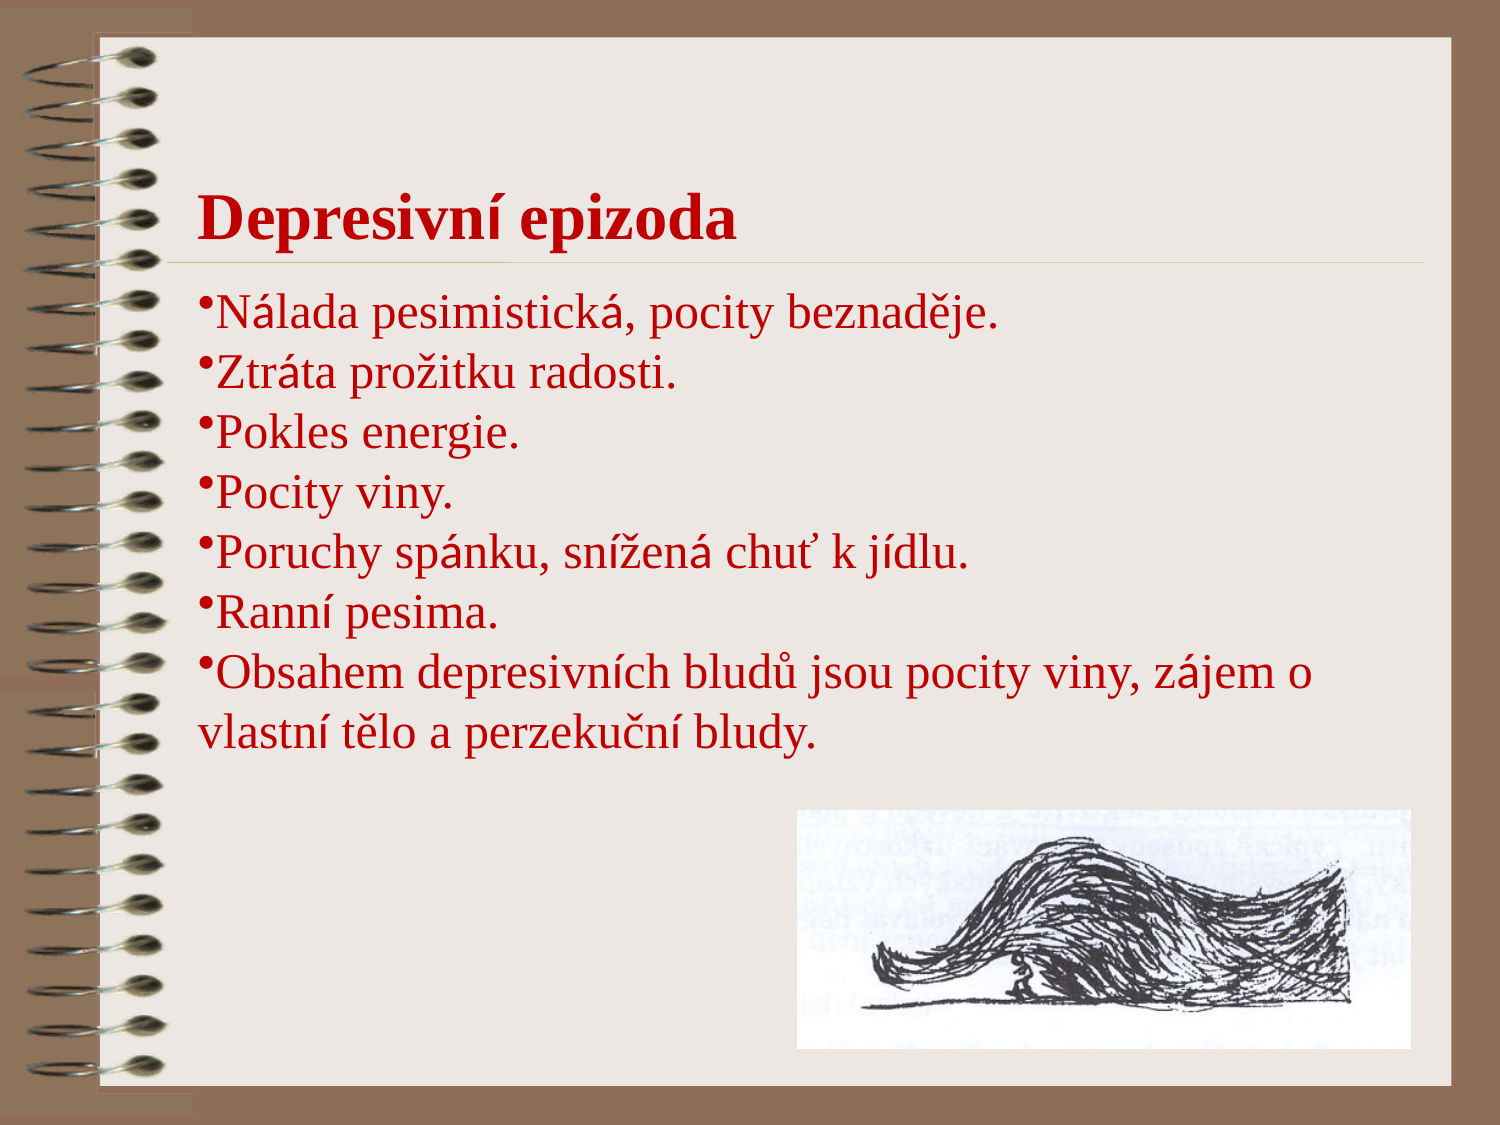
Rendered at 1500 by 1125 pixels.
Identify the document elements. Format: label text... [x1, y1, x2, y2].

picture [0, 692, 194, 1115]
picture [796, 810, 1411, 1049]
picture [0, 8, 194, 674]
text_box Depresivní epizoda Nálada pesimistická, pocity beznaděje. Ztráta prožitku radosti. Pokles energie. Pocity viny. Poruchy spánku, snížená chuť k jídlu. Ranní pesima. Obsahem depresivních bludů jsou pocity viny, zájem o vlastní tělo a perzekuční bludy. [182, 165, 1459, 766]
